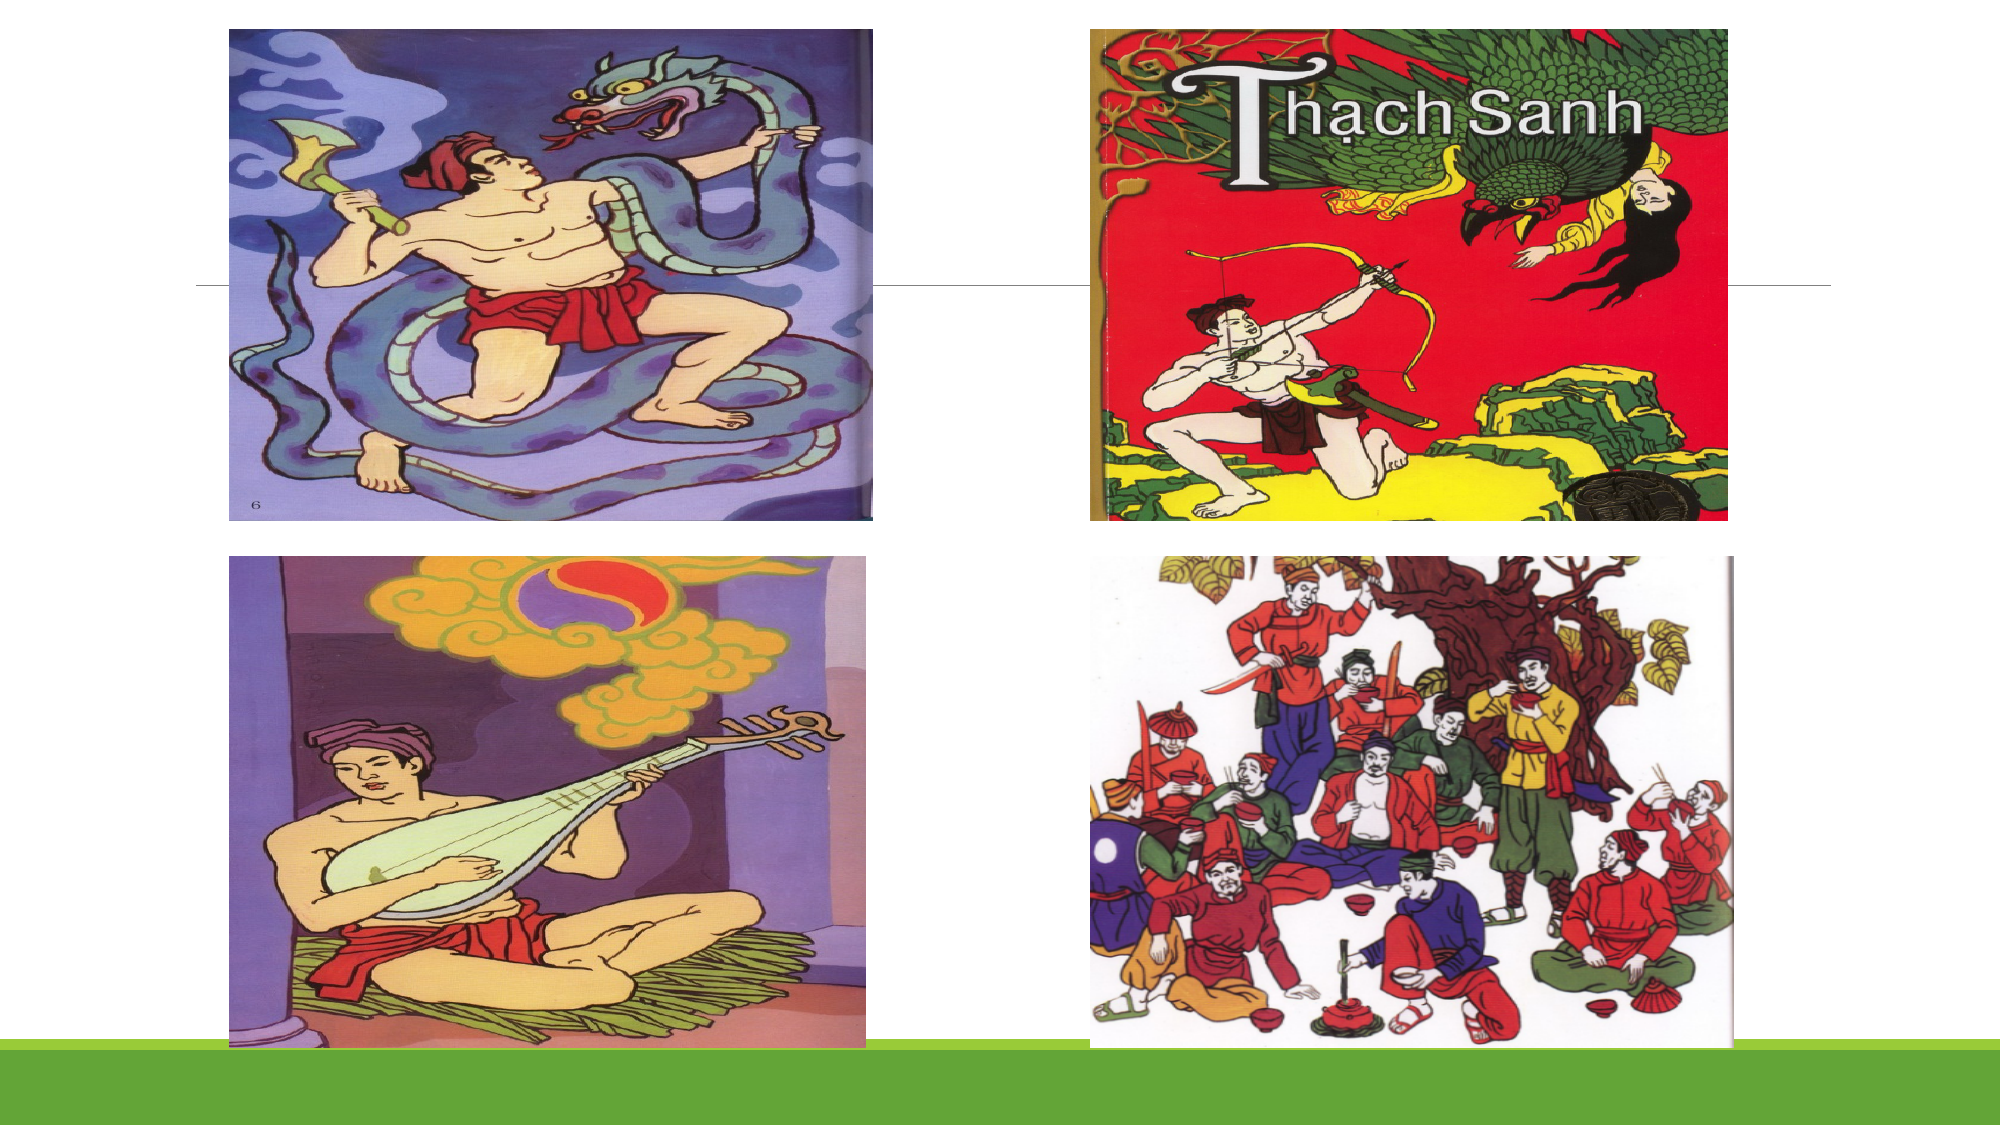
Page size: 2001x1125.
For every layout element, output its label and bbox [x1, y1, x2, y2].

picture [1090, 29, 1728, 522]
picture [228, 29, 873, 522]
list [1090, 556, 1734, 1048]
picture [228, 556, 867, 1048]
